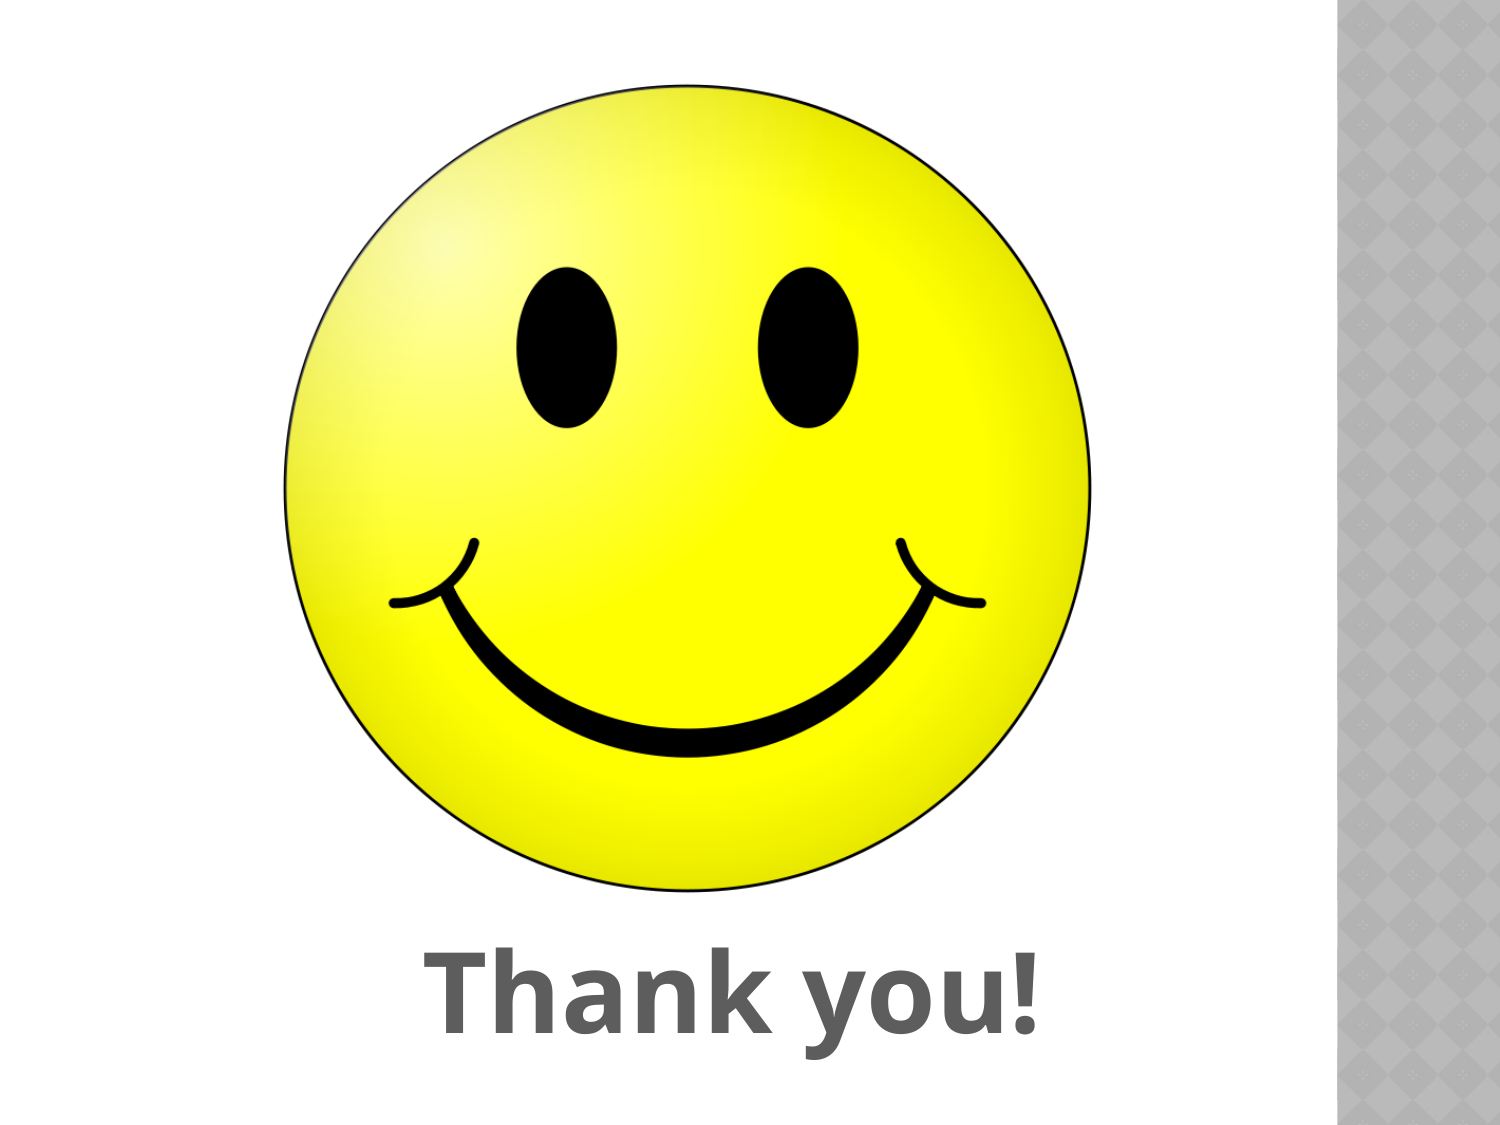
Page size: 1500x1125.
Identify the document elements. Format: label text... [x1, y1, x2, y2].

picture [265, 65, 1110, 911]
text_box Thank you! [407, 919, 1058, 1064]
